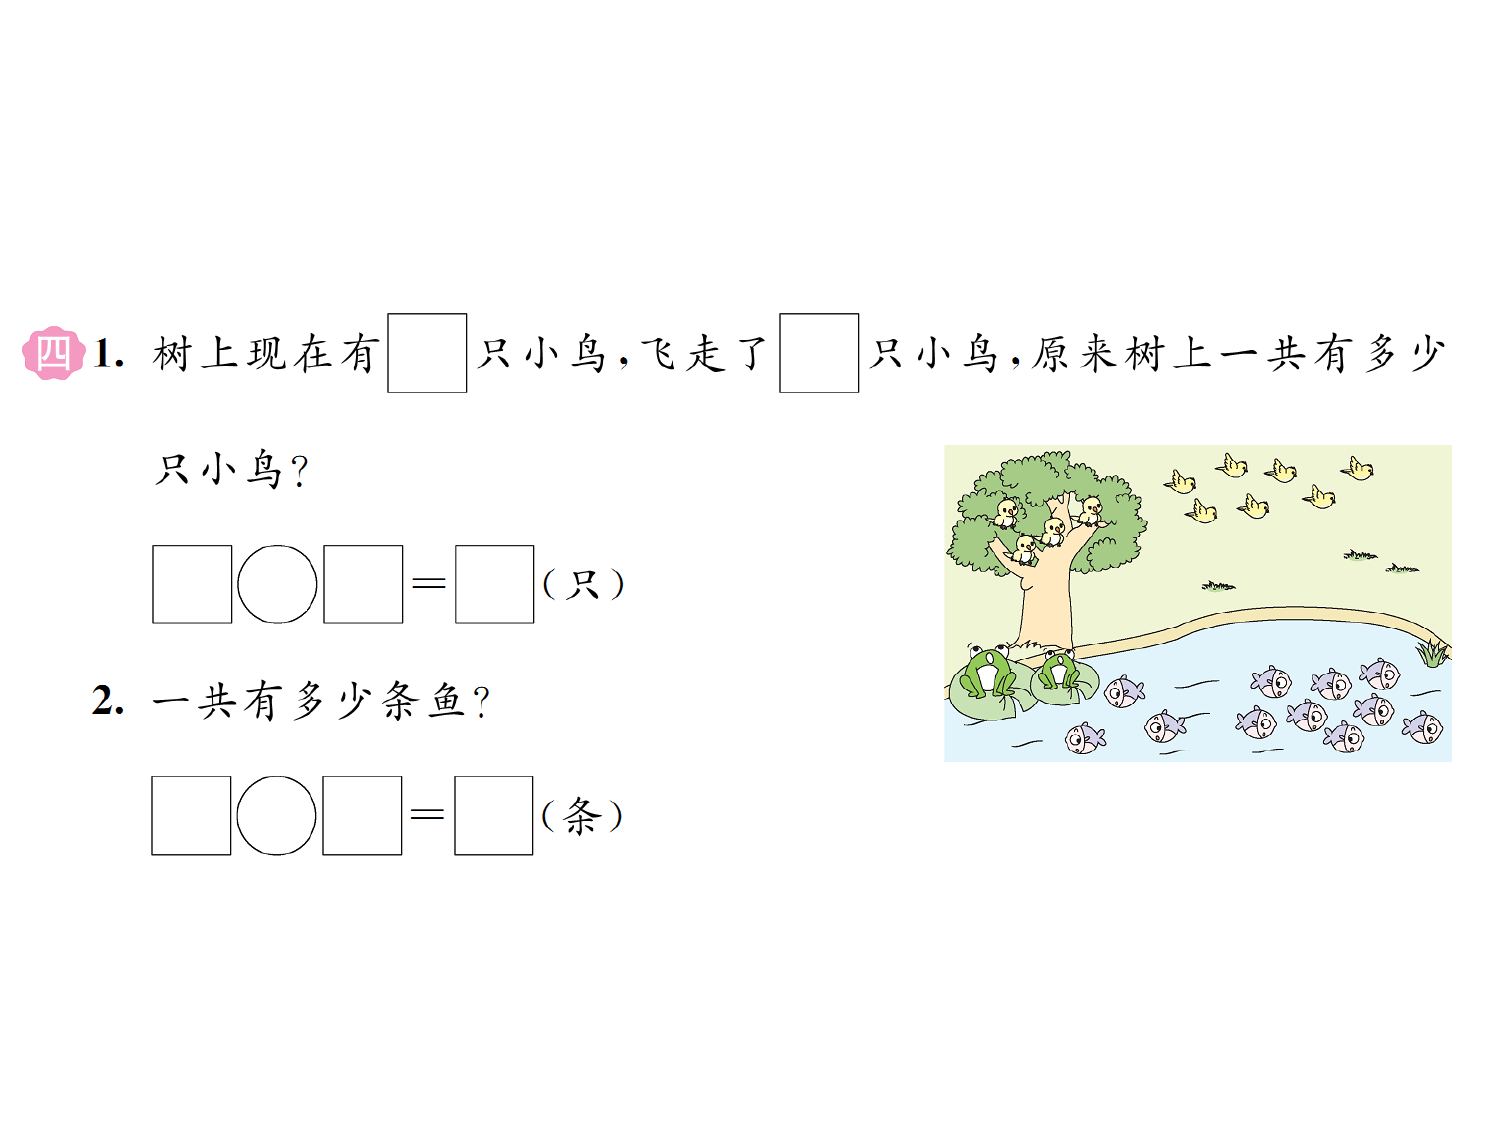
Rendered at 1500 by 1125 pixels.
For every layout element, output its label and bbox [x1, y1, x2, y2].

picture [17, 290, 1459, 879]
